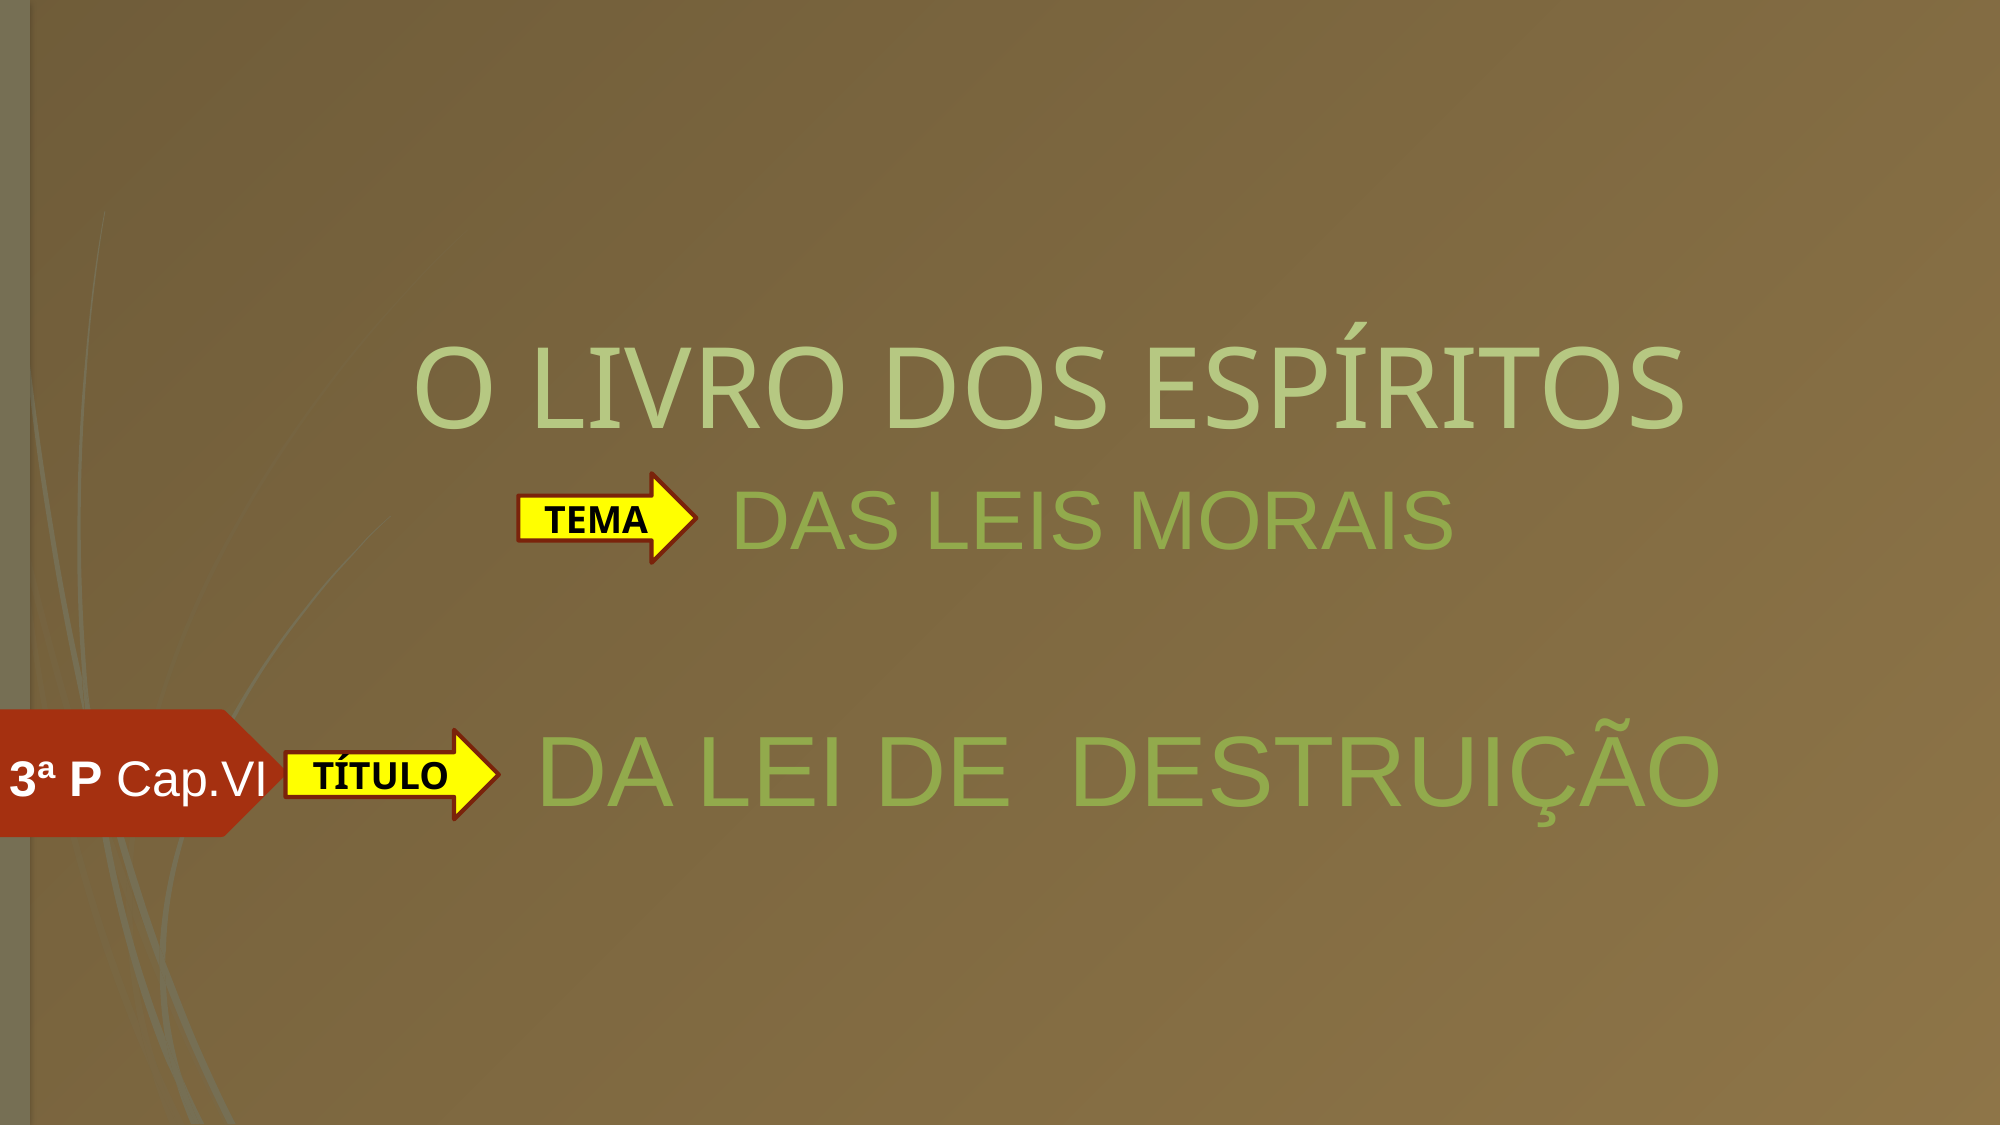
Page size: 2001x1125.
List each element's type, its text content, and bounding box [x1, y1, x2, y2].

text_box 3ª P Cap.VI [0, 738, 284, 814]
text_box DA LEI DE DESTRUIÇÃO [431, 698, 1829, 834]
text_box DAS LEIS MORAIS [561, 458, 1626, 574]
text_box TEMA [516, 471, 699, 565]
title O LIVRO DOS ESPÍRITOS [395, 87, 1859, 459]
text_box TÍTULO [283, 727, 501, 822]
